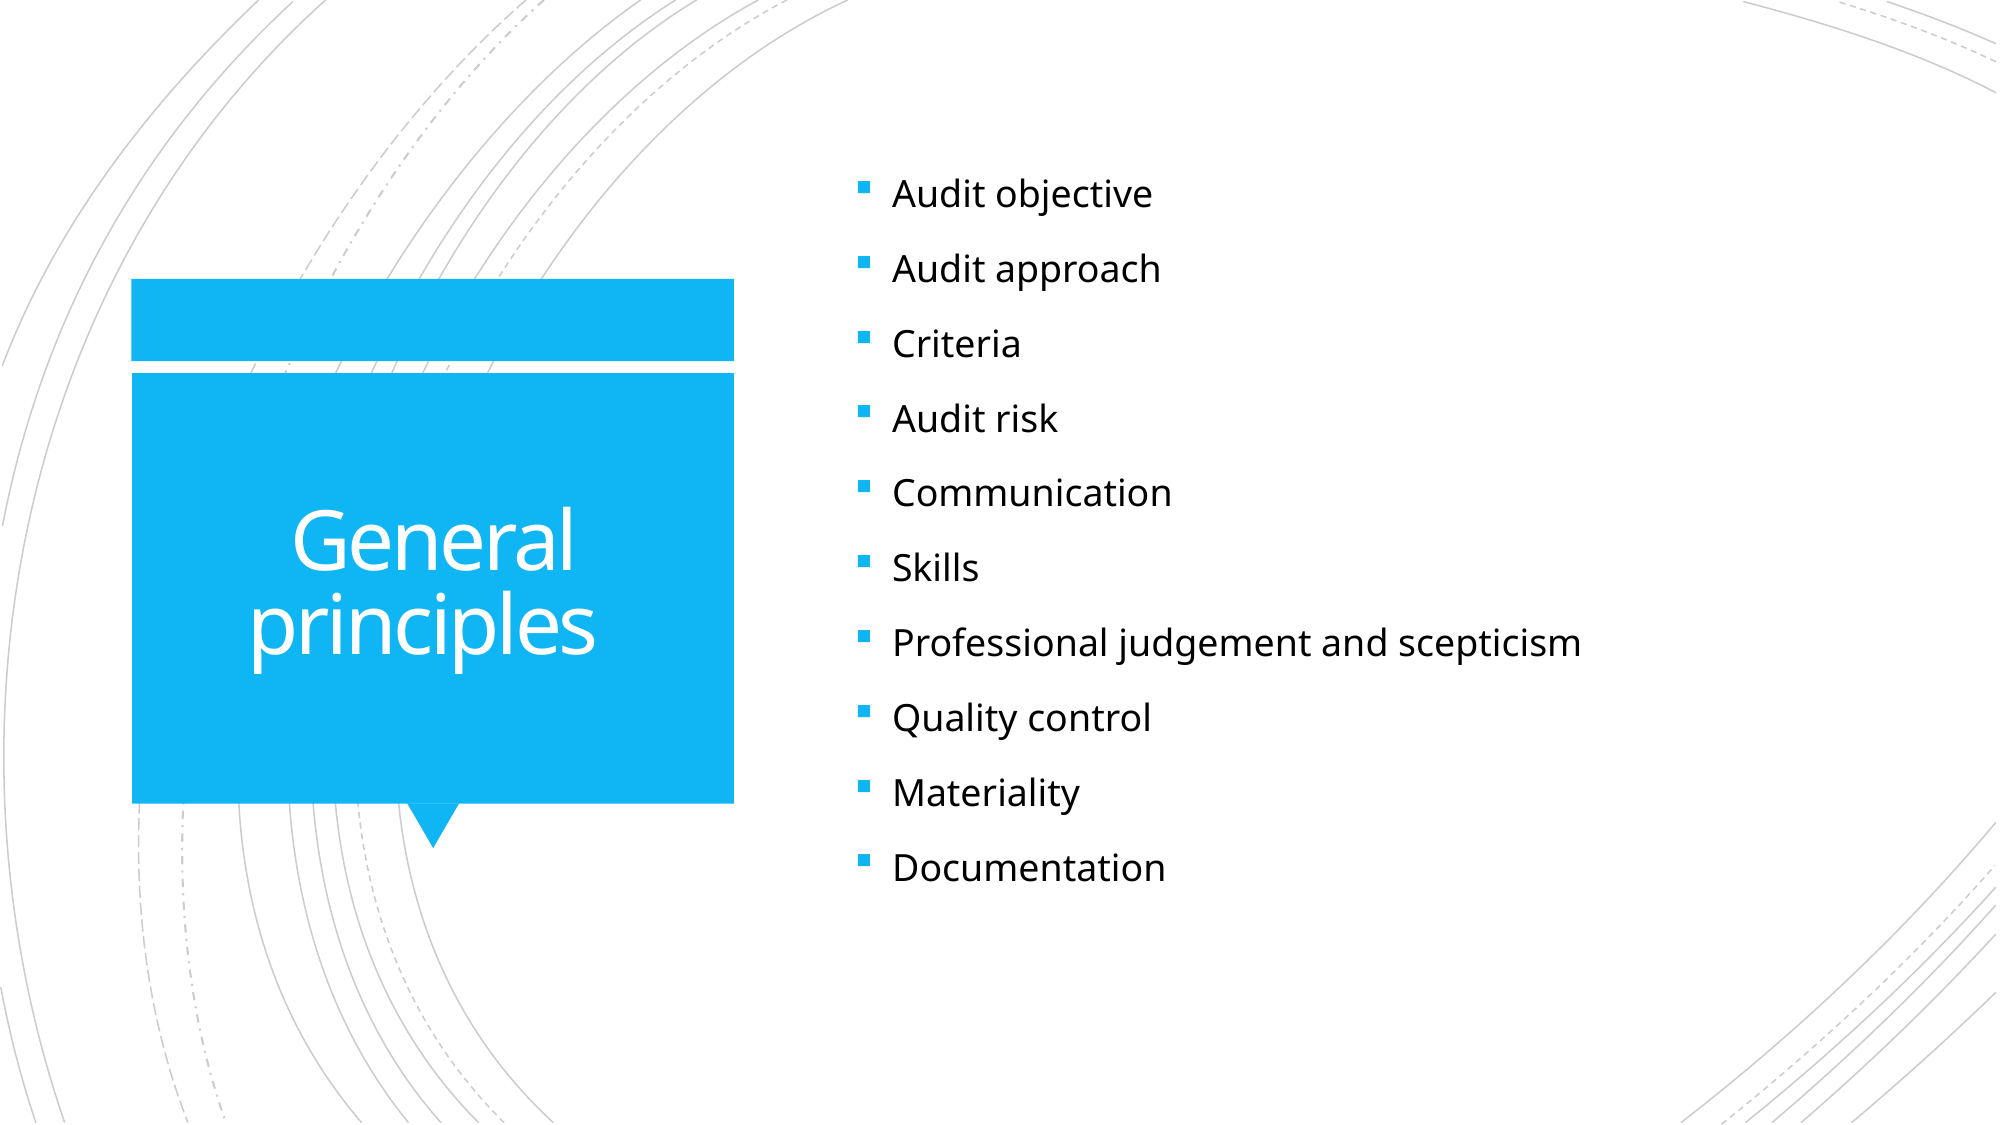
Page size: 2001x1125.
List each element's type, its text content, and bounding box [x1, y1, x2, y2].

list Audit objective Audit approach Criteria Audit risk Communication Skills Professional judgement and scepticism Quality control Materiality Documentation [839, 131, 1871, 993]
title General principles [145, 385, 720, 789]
